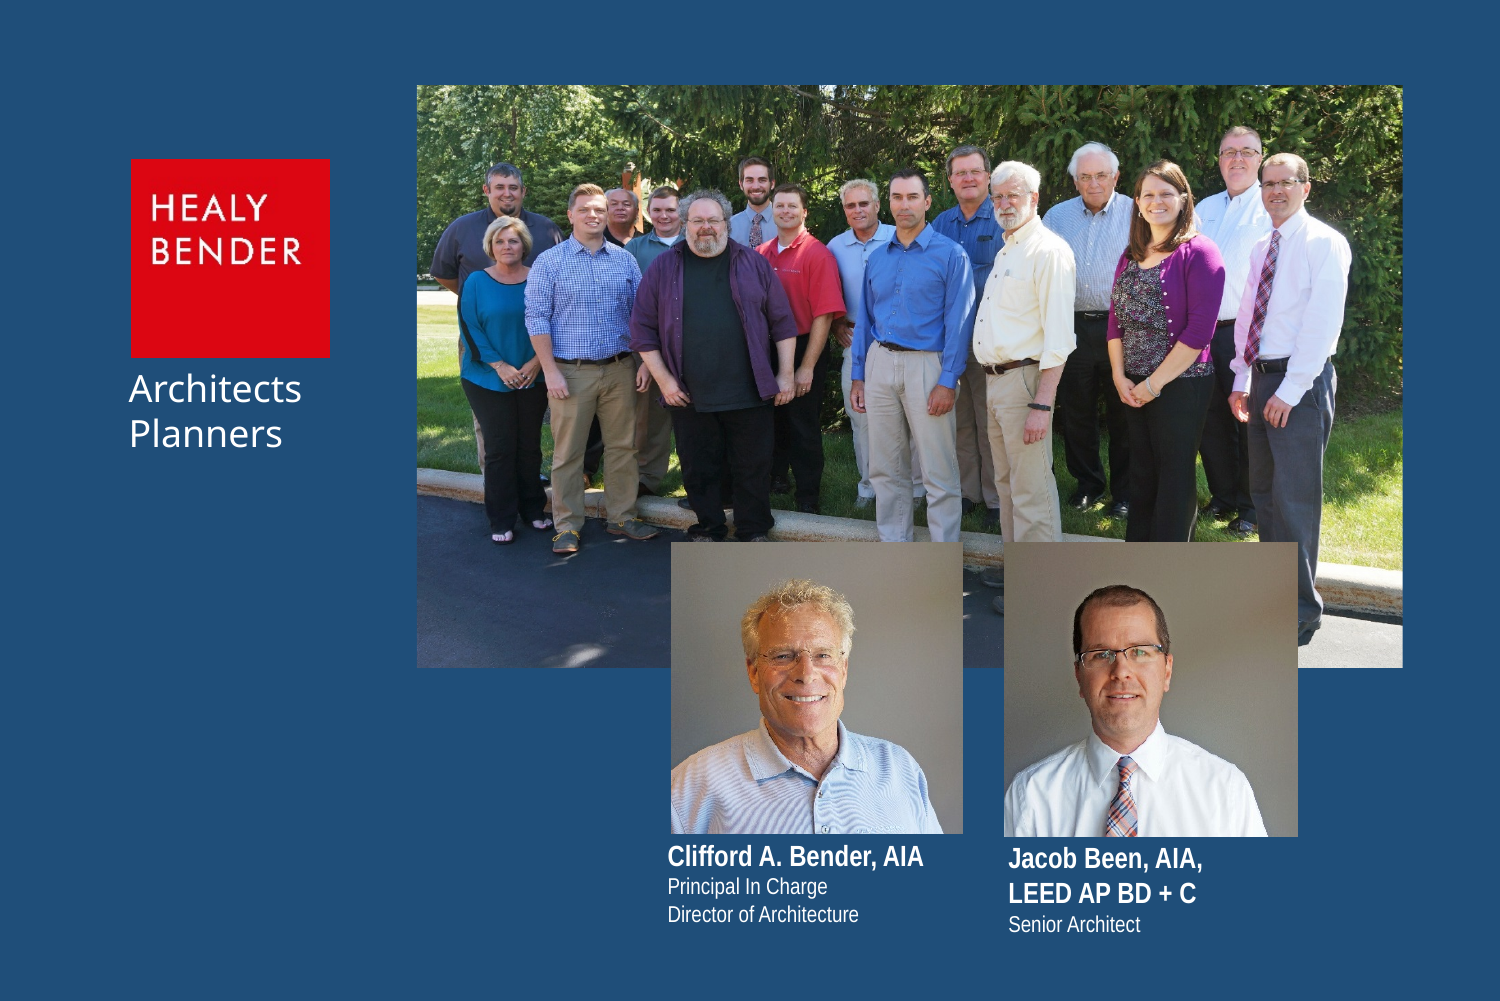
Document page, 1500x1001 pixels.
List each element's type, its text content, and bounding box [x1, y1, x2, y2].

text_box Architects Planners [113, 357, 416, 463]
text_box Jacob Been, AIA, LEED AP BD + C Senior Architect [1001, 835, 1458, 941]
text_box Clifford A. Bender, AIA Principal In Charge Director of Architecture [660, 833, 1068, 931]
picture [416, 85, 1403, 838]
picture [131, 159, 330, 358]
